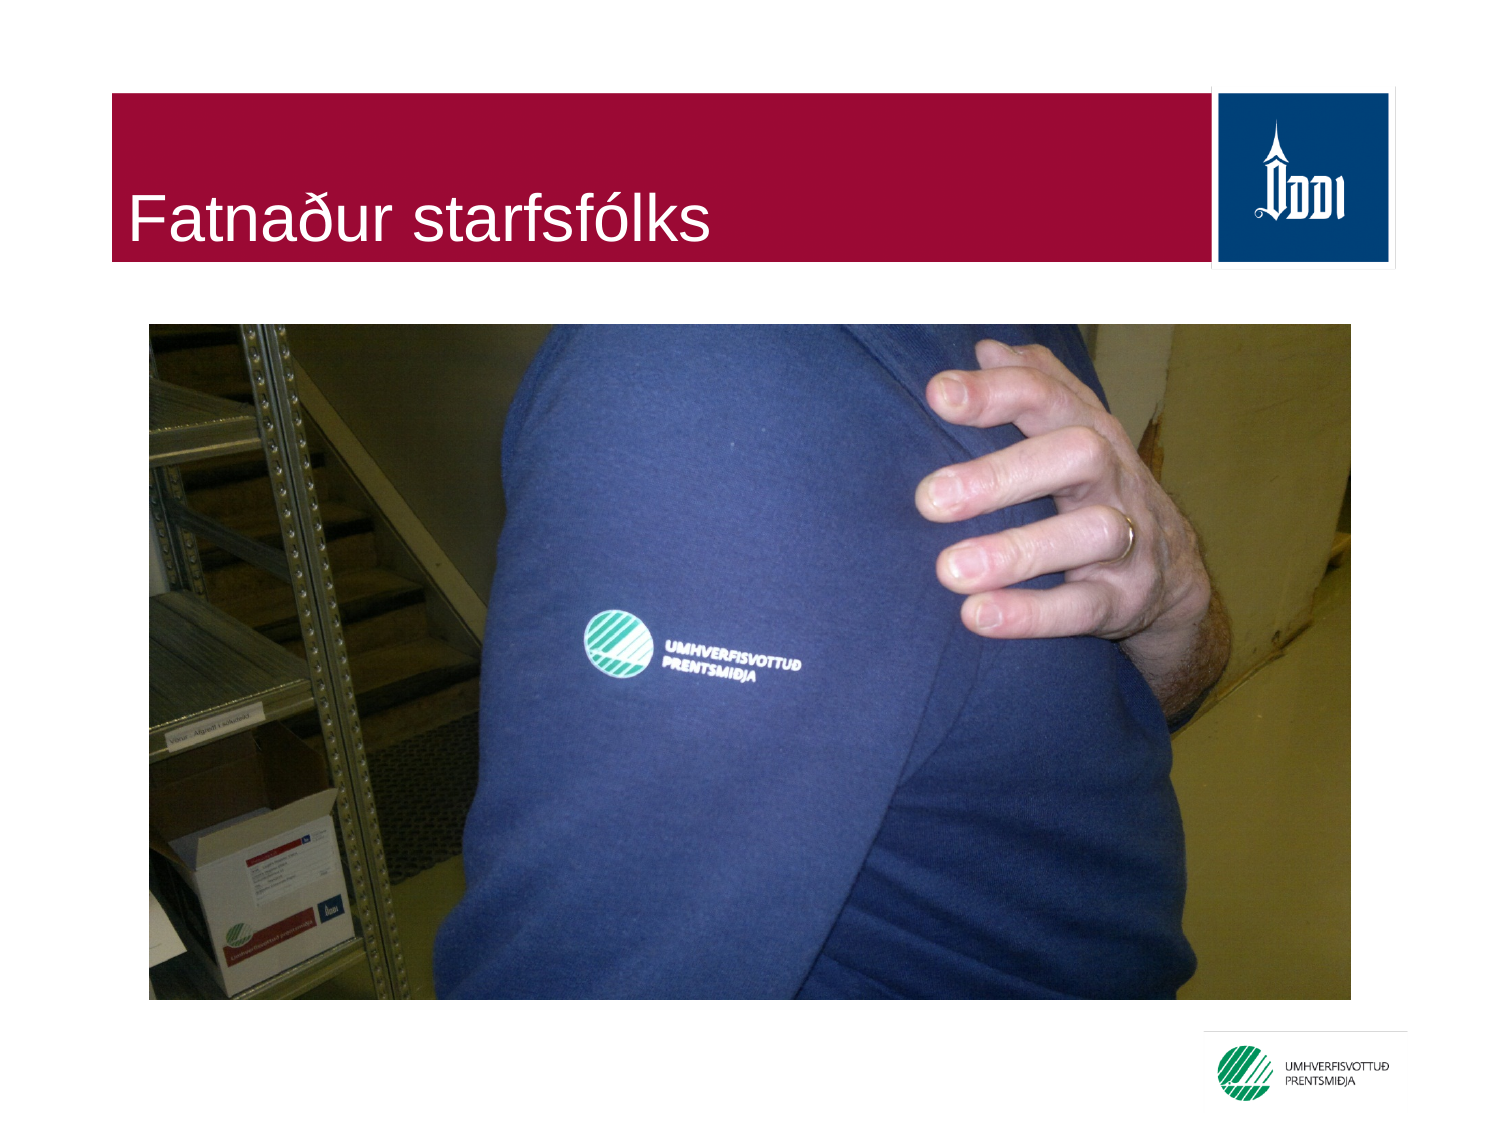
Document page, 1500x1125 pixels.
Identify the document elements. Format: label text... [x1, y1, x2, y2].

picture [112, 55, 1426, 1113]
title Fatnaður starfsfólks [112, 74, 1388, 263]
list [149, 324, 1351, 1001]
